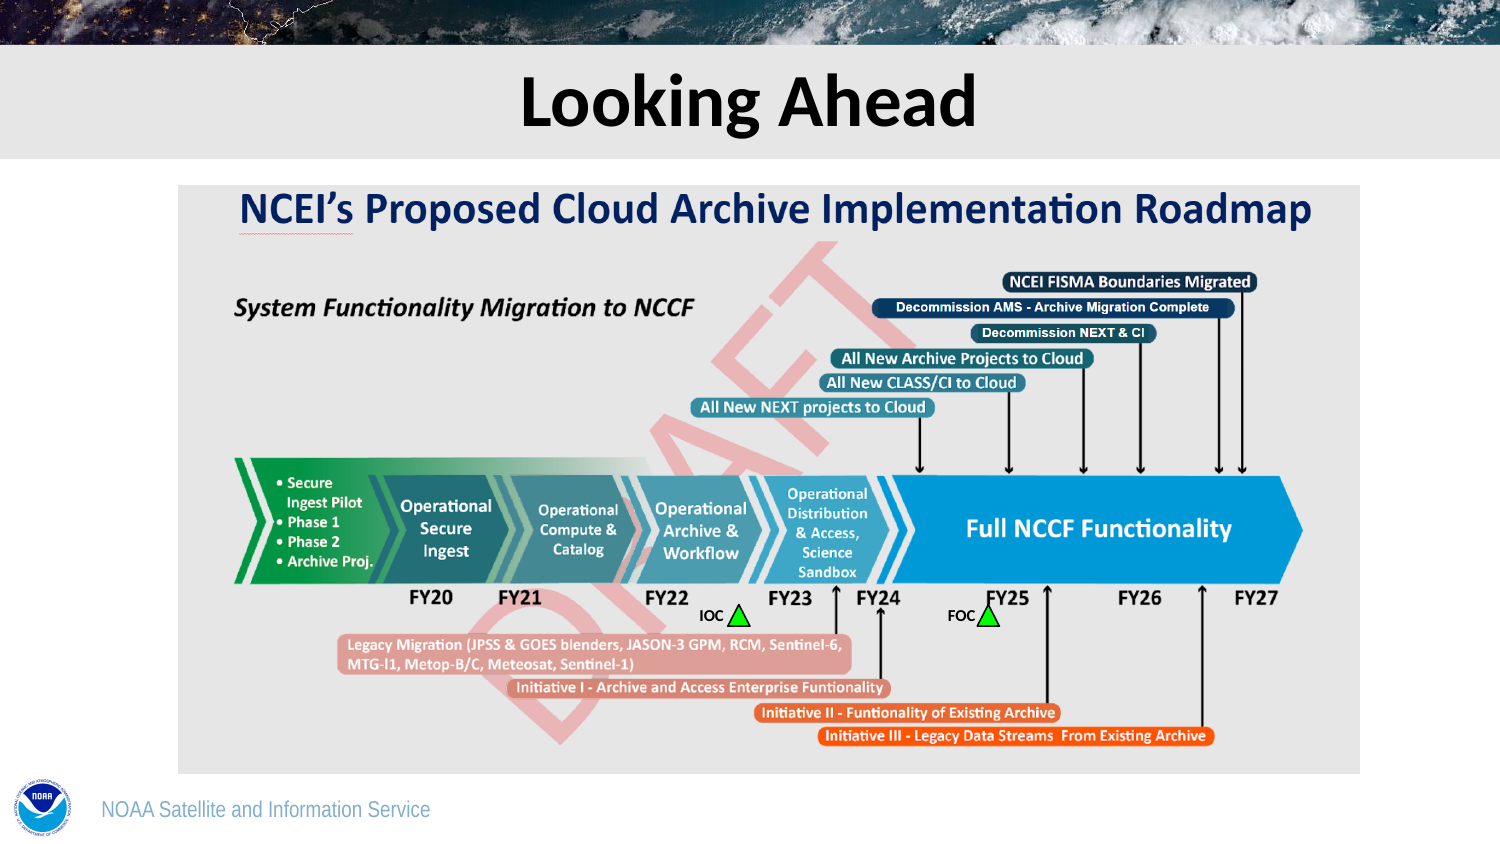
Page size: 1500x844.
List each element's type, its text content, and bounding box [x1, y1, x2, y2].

picture [178, 184, 1360, 774]
picture [0, 0, 1500, 44]
picture [10, 775, 75, 840]
title Looking Ahead [0, 44, 1500, 160]
